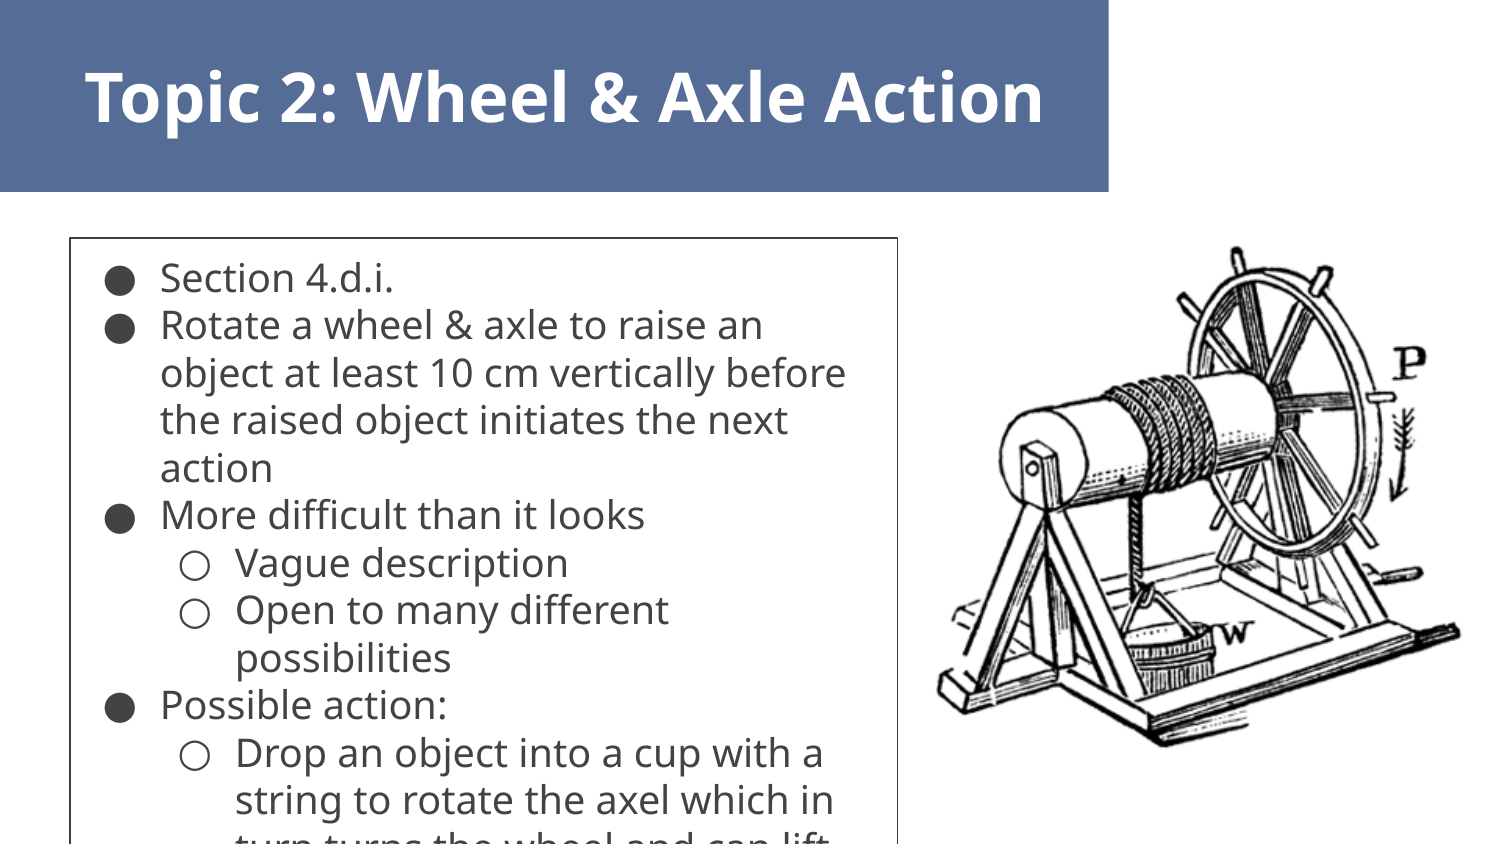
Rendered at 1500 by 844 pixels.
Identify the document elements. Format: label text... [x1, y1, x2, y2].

title Topic 2: Wheel & Axle Action [69, 39, 1094, 211]
text_box Section 4.d.i. Rotate a wheel & axle to raise an object at least 10 cm vertically before the raised object initiates the next action More difficult than it looks Vague description Open to many different possibilities Possible action: Drop an object into a cup with a string to rotate the axel which in turn turns the wheel and can lift something on spokes. [69, 237, 898, 844]
picture [934, 237, 1468, 760]
text_box [0, 0, 1109, 192]
